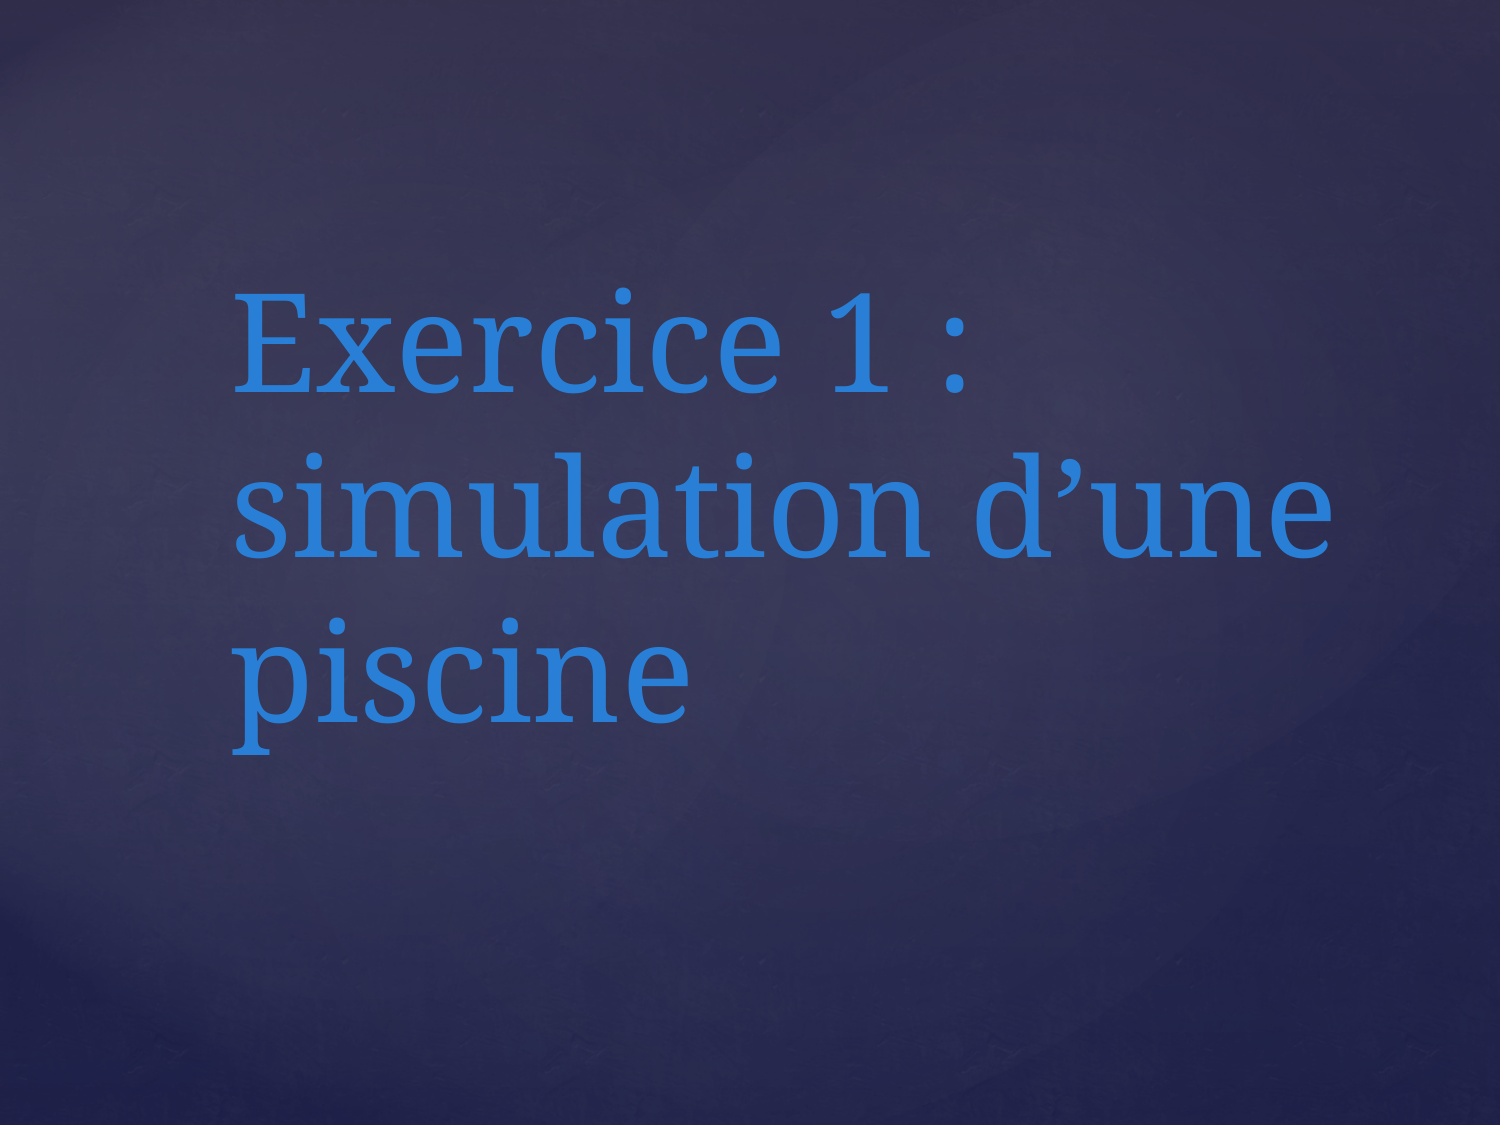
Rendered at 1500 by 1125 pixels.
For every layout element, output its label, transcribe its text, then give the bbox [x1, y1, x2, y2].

text_box Exercice 1 : simulation d’une piscine [215, 247, 1378, 757]
